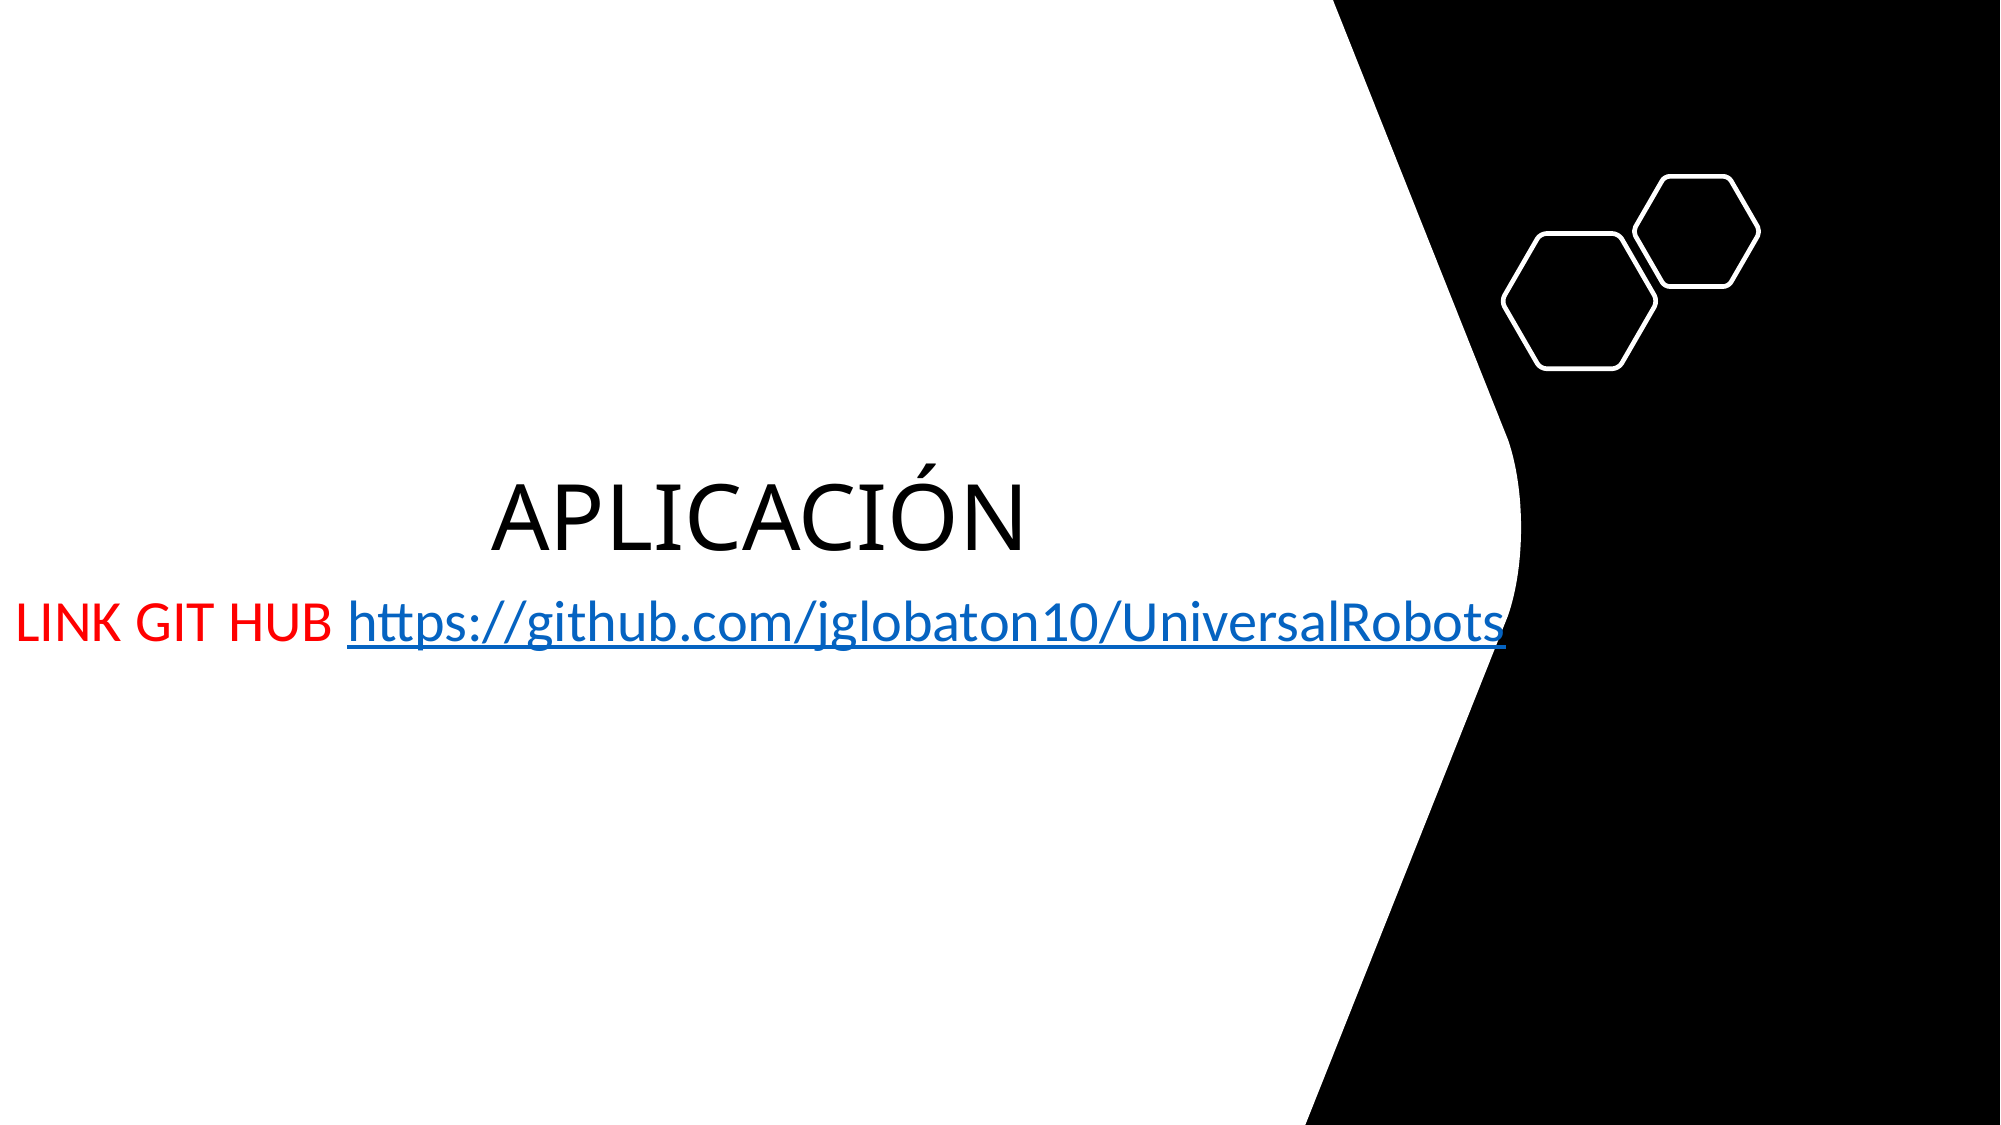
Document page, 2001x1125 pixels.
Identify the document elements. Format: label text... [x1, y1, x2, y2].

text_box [1502, 176, 1759, 369]
text_box [1522, 0, 2000, 1125]
text_box APLICACIÓN LINK GIT HUB https://github.com/jglobaton10/UniversalRobots [0, 0, 1522, 1125]
